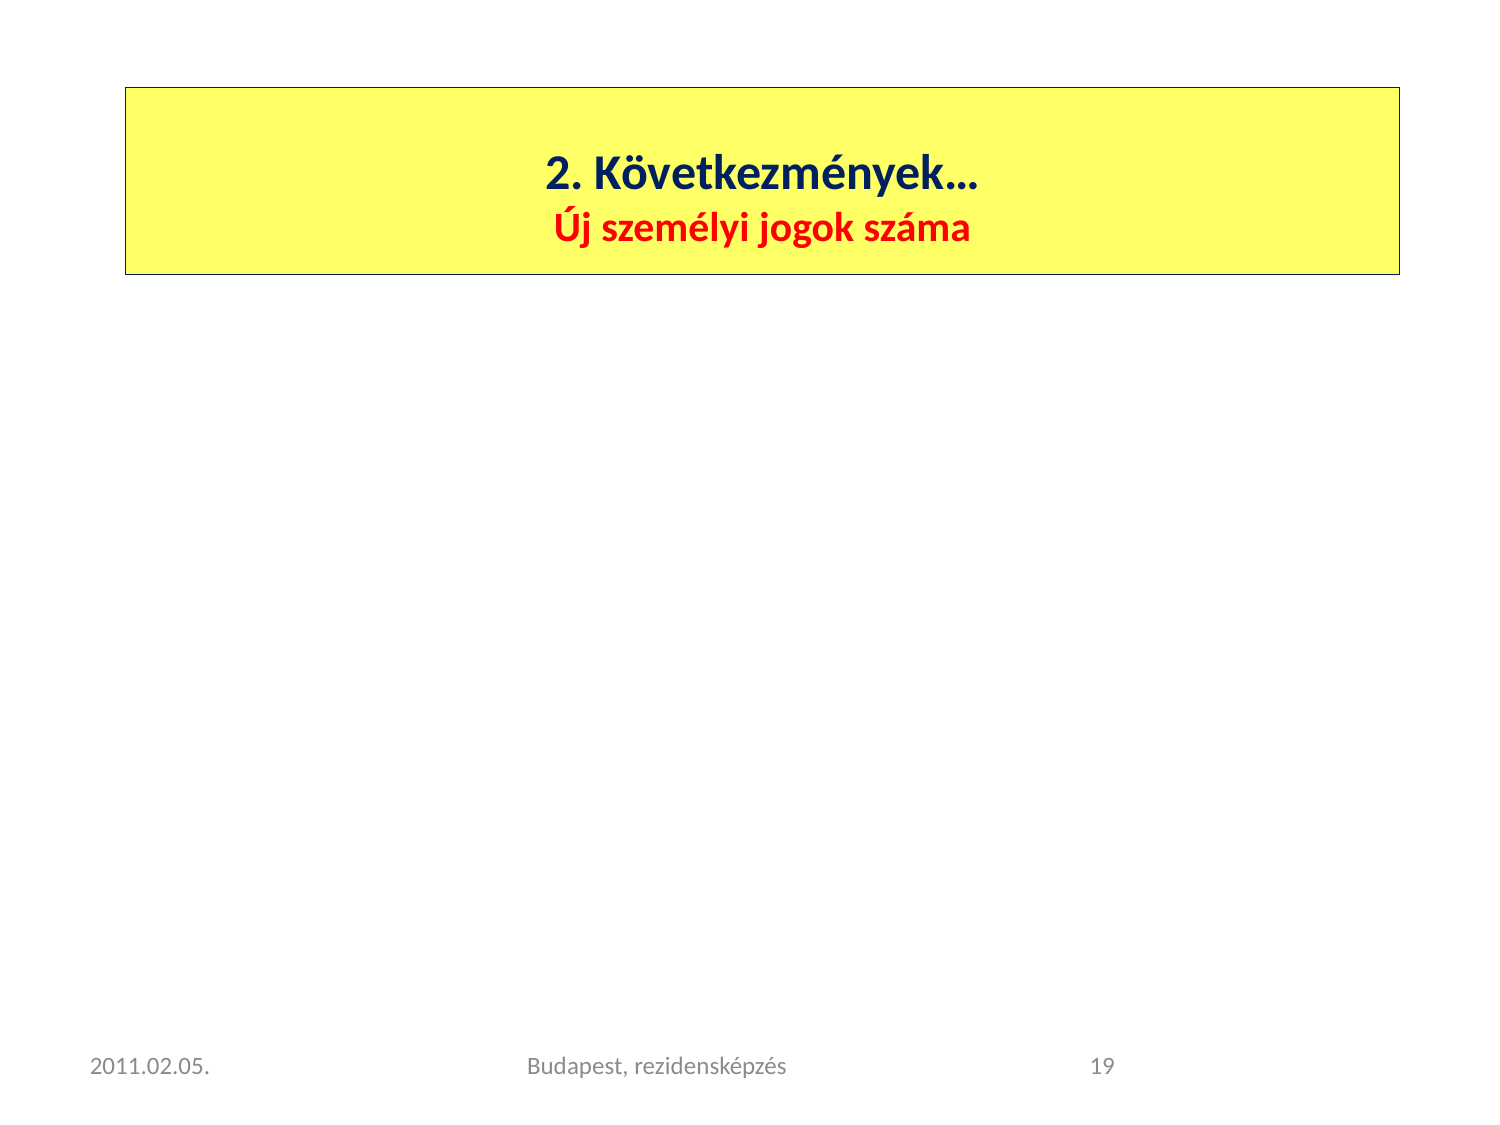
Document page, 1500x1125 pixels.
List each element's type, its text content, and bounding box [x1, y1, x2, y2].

text_box Budapest, rezidensképzés [512, 1042, 988, 1103]
text_box 2011.02.05. [74, 1042, 425, 1103]
text_box <szám> [1074, 1042, 1425, 1103]
text_box 2. Következmények… Új személyi jogok száma [125, 87, 1400, 275]
